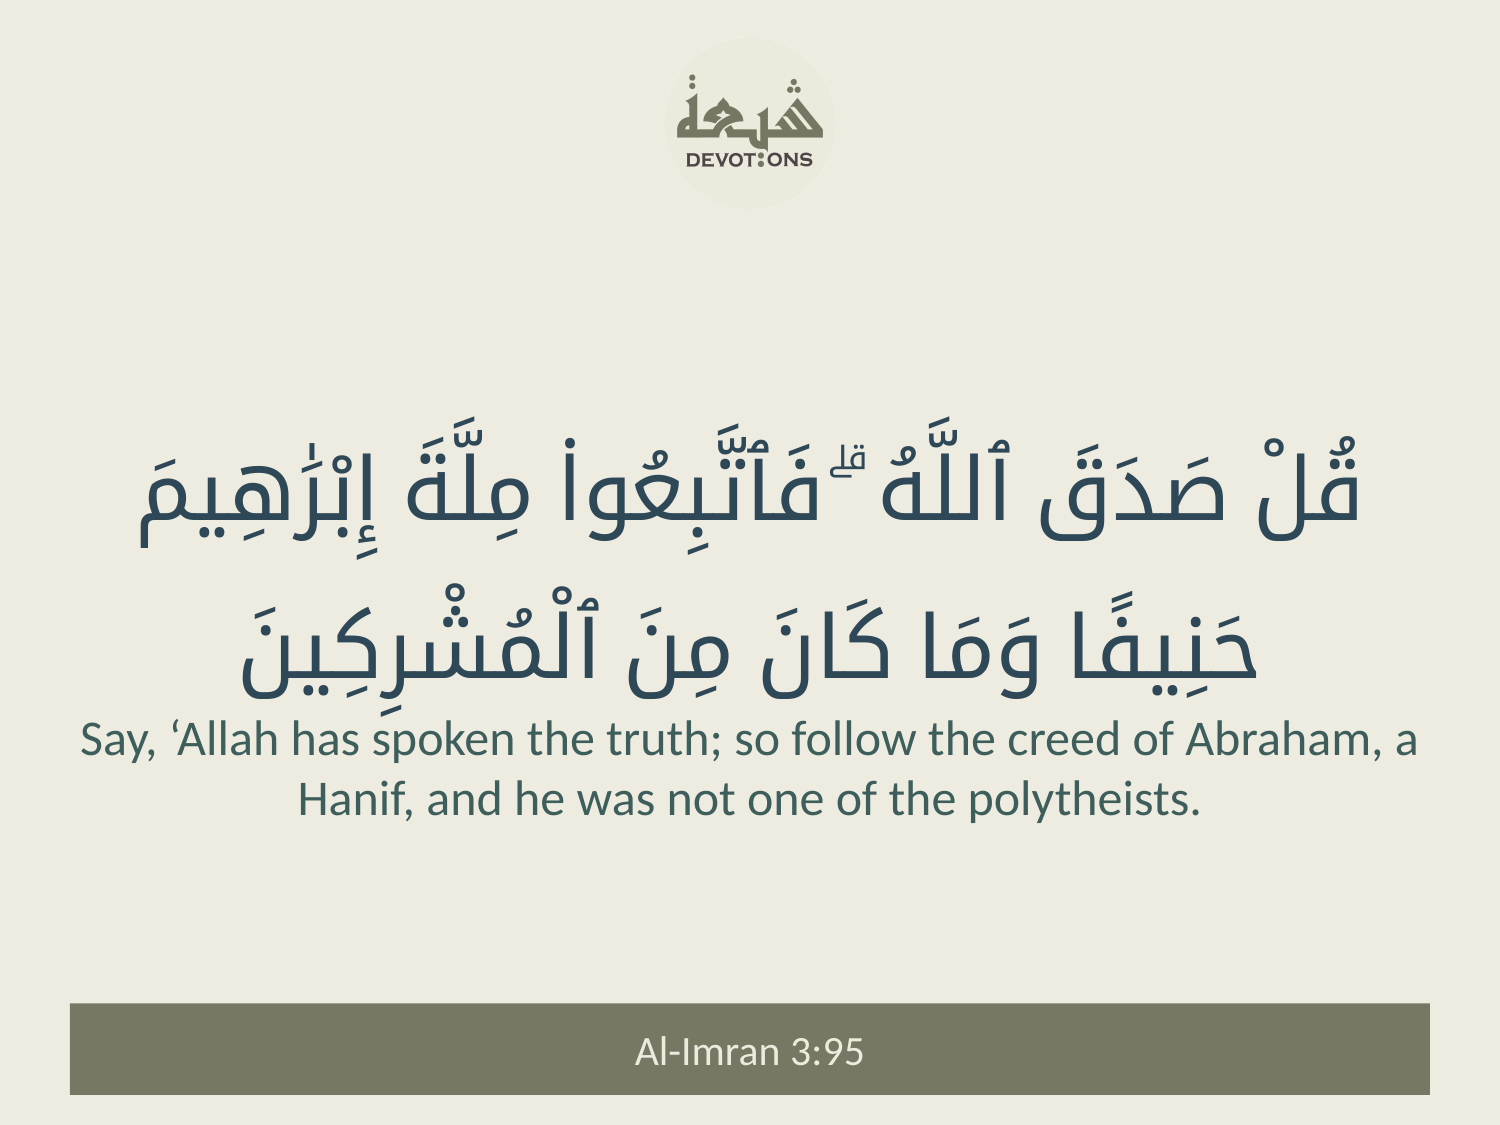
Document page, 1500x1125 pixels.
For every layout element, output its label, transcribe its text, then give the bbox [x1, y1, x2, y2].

list Al-Imran 3:95 [69, 1003, 1430, 1095]
list قُلْ صَدَقَ ٱللَّهُ ۗ فَٱتَّبِعُوا۟ مِلَّةَ إِبْرَٰهِيمَ حَنِيفًا وَمَا كَانَ مِنَ ٱلْمُشْرِكِينَ Say, ‘Allah has spoken the truth; so follow the creed of Abraham, a Hanif, and he was not one of the polytheists. [69, 203, 1430, 1003]
picture [656, 29, 844, 203]
